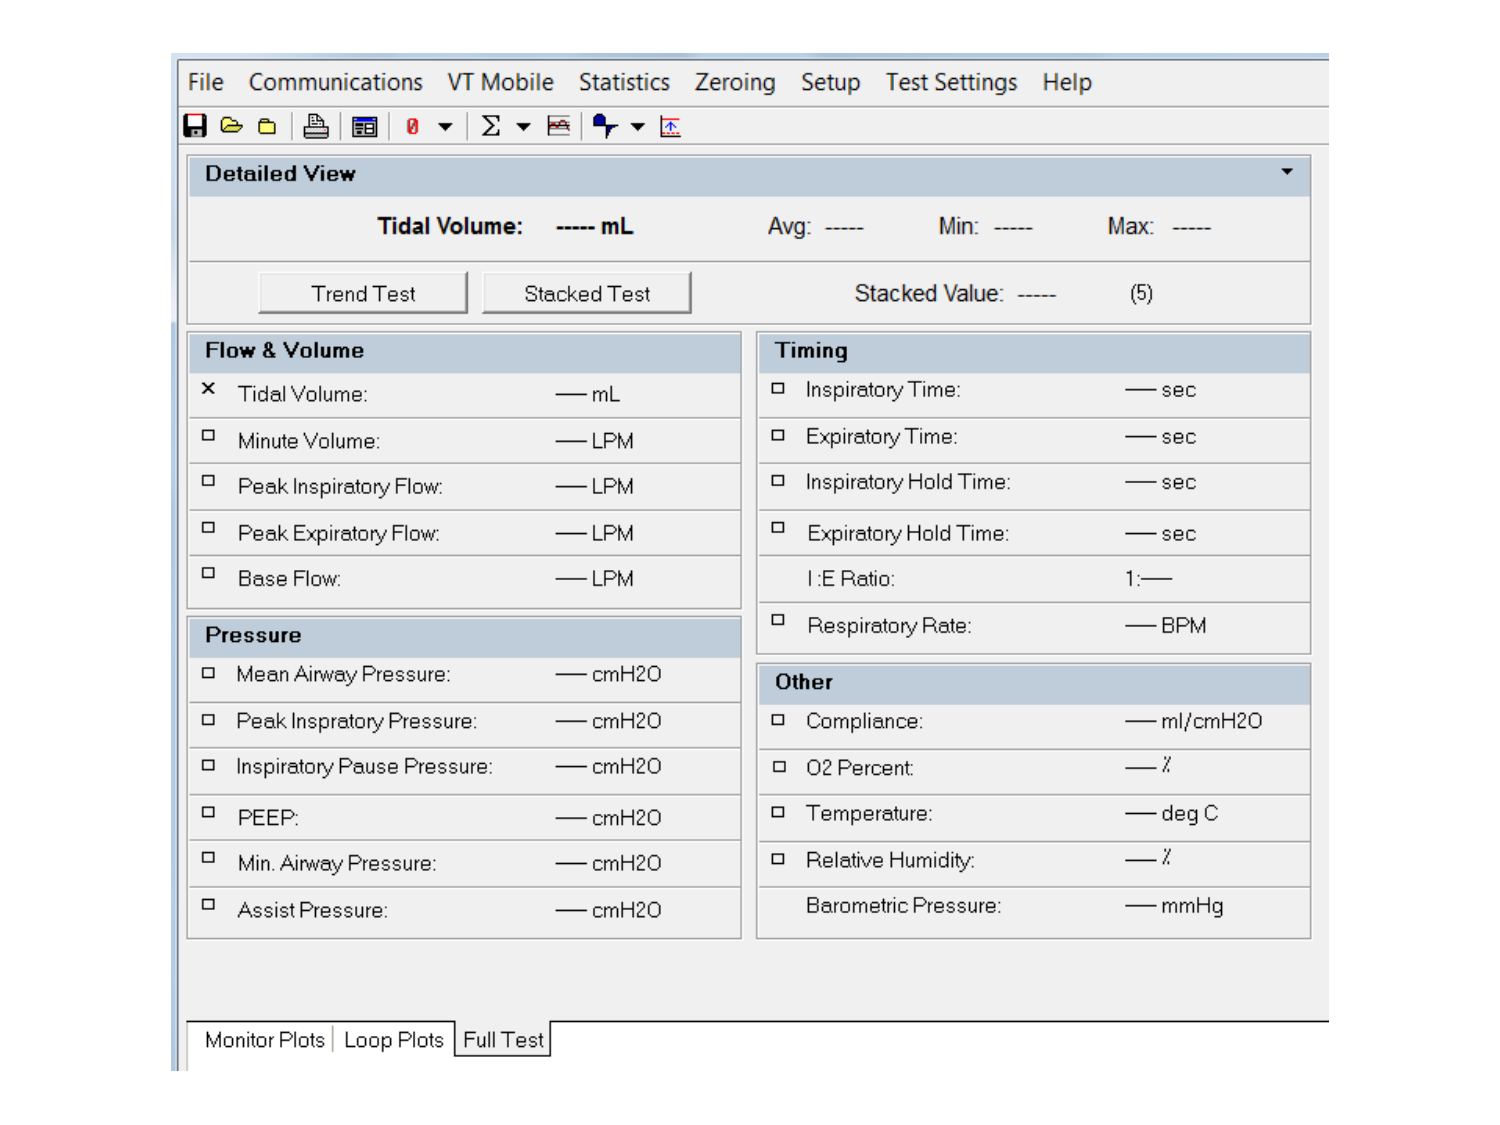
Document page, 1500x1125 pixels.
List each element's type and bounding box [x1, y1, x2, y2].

picture [171, 53, 1329, 1072]
